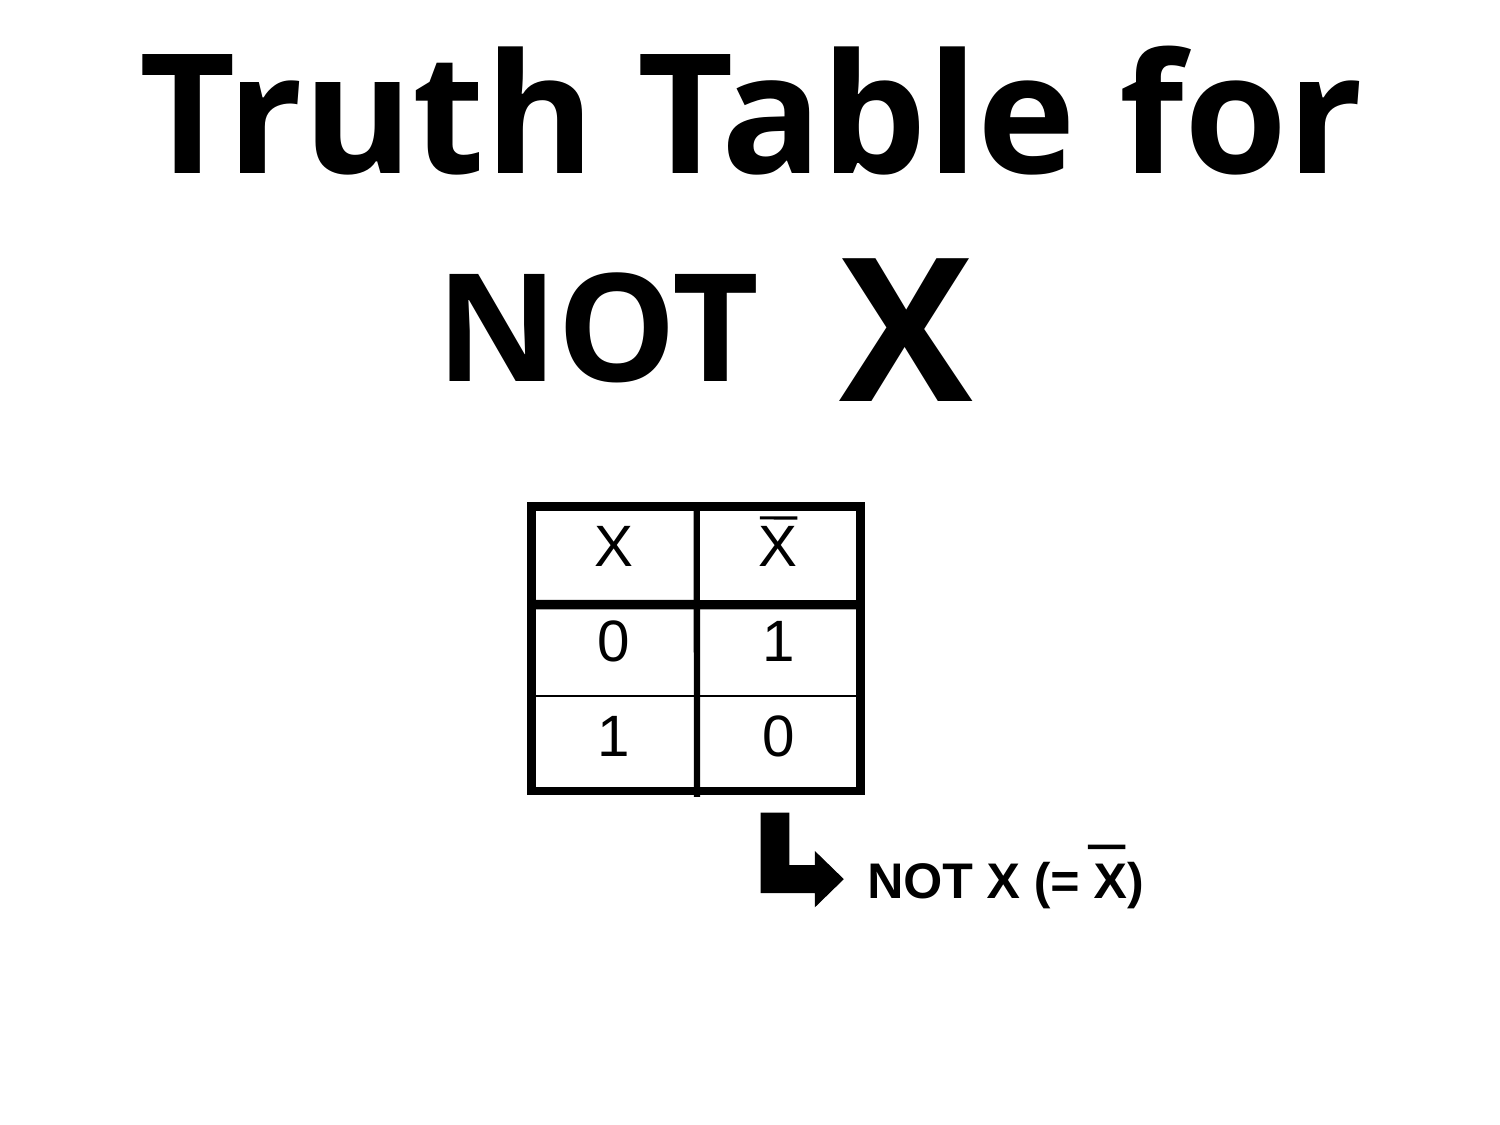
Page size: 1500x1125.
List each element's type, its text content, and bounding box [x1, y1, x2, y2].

text_box NOT [421, 223, 775, 419]
table_cell 0 [697, 697, 856, 787]
table_cell 1 [536, 697, 695, 787]
text_box X [824, 215, 988, 449]
table_header X [697, 511, 856, 600]
text_box NOT X (= X) [852, 840, 1159, 916]
text_box [761, 813, 843, 906]
table_cell 0 [536, 602, 695, 695]
text_box Truth Table for [97, 0, 1406, 215]
table_header X [536, 511, 695, 600]
table_cell 1 [697, 602, 856, 695]
